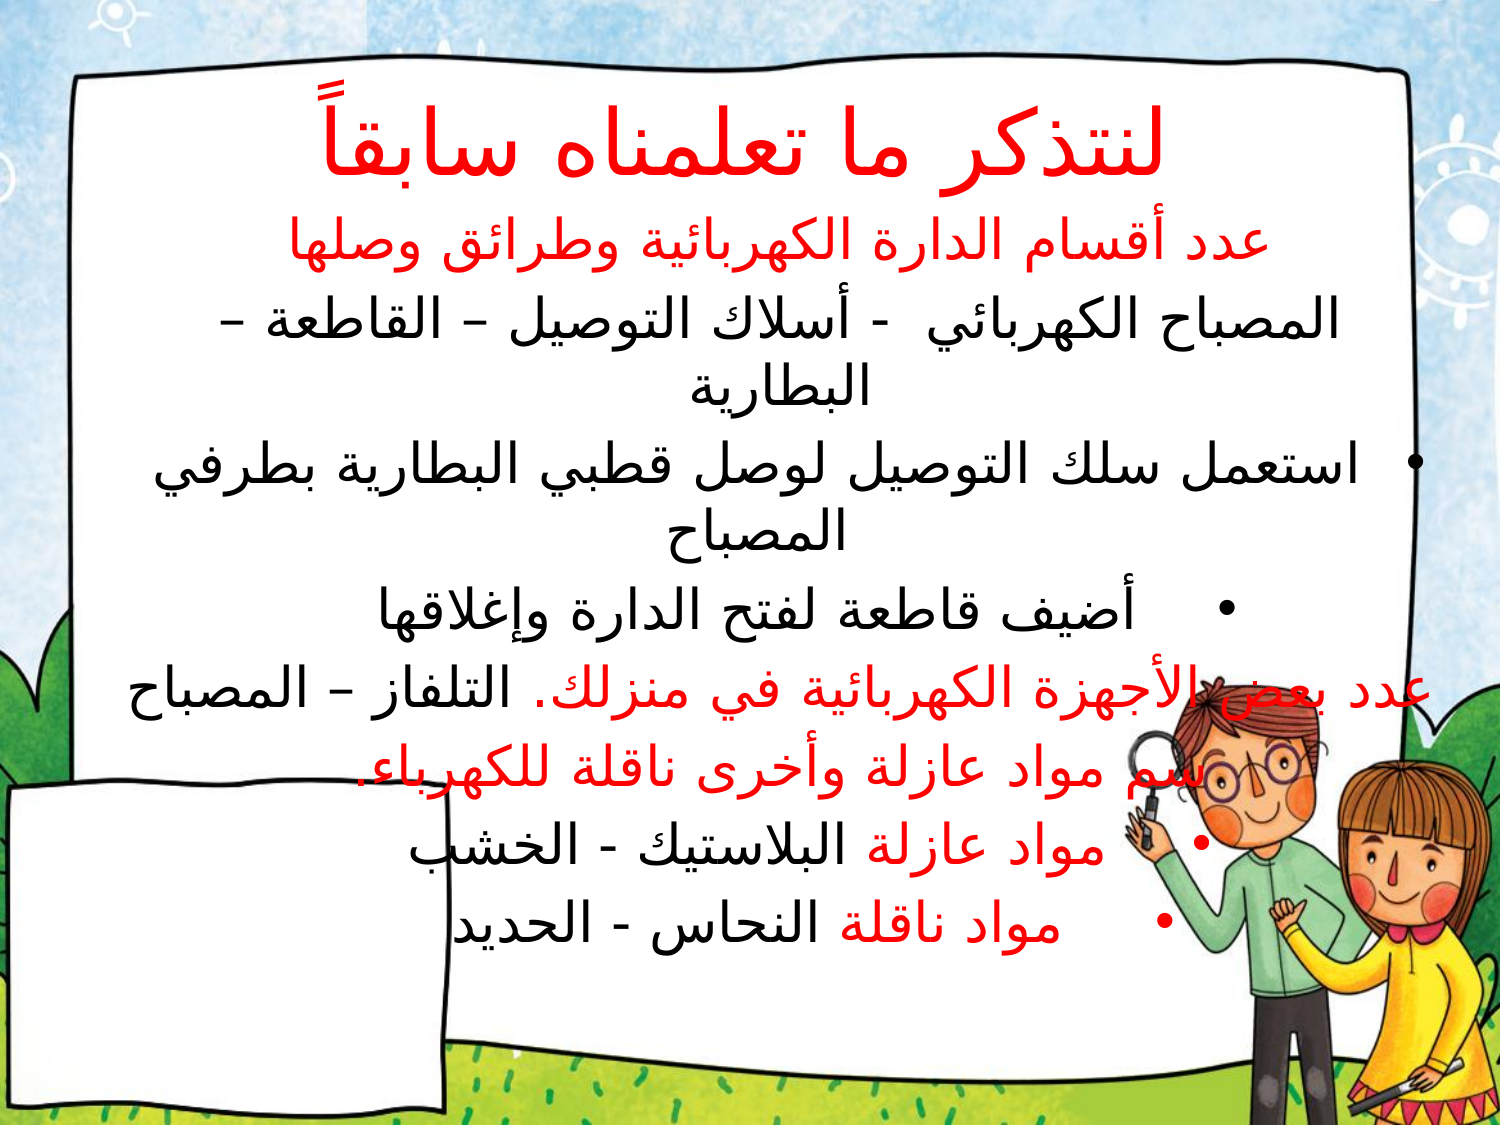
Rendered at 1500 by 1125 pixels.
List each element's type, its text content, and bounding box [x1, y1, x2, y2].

title لنتذكر ما تعلمناه سابقاً [75, 45, 1425, 233]
list عدد أقسام الدارة الكهربائية وطرائق وصلها المصباح الكهربائي - أسلاك التوصيل – القاطعة – البطارية استعمل سلك التوصيل لوصل قطبي البطارية بطرفي المصباح أضيف قاطعة لفتح الدارة وإغلاقها عدد بعض الأجهزة الكهربائية في منزلك. التلفاز – المصباح سم مواد عازلة وأخرى ناقلة للكهرباء. مواد عازلة البلاستيك - الخشب مواد ناقلة النحاس - الحديد [106, 196, 1457, 999]
picture [0, 0, 1500, 1125]
